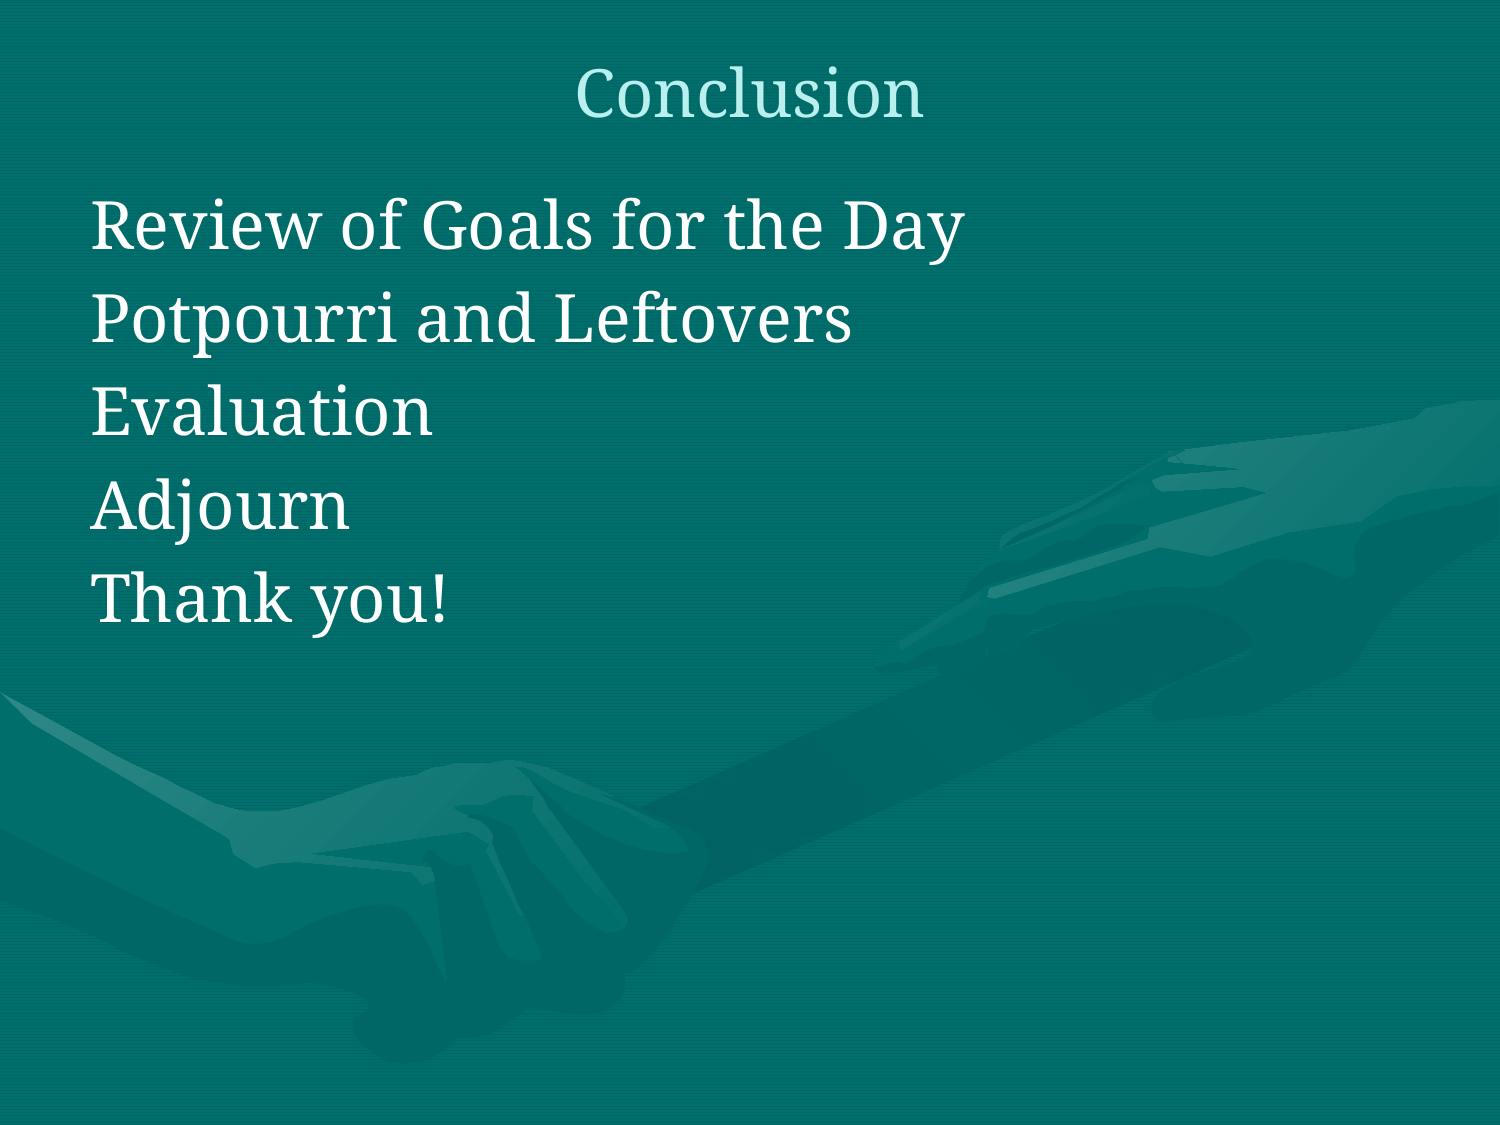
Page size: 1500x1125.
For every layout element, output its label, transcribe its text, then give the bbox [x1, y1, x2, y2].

list Review of Goals for the Day Potpourri and Leftovers Evaluation Adjourn Thank you! [74, 174, 1426, 1001]
title Conclusion [74, 44, 1426, 138]
